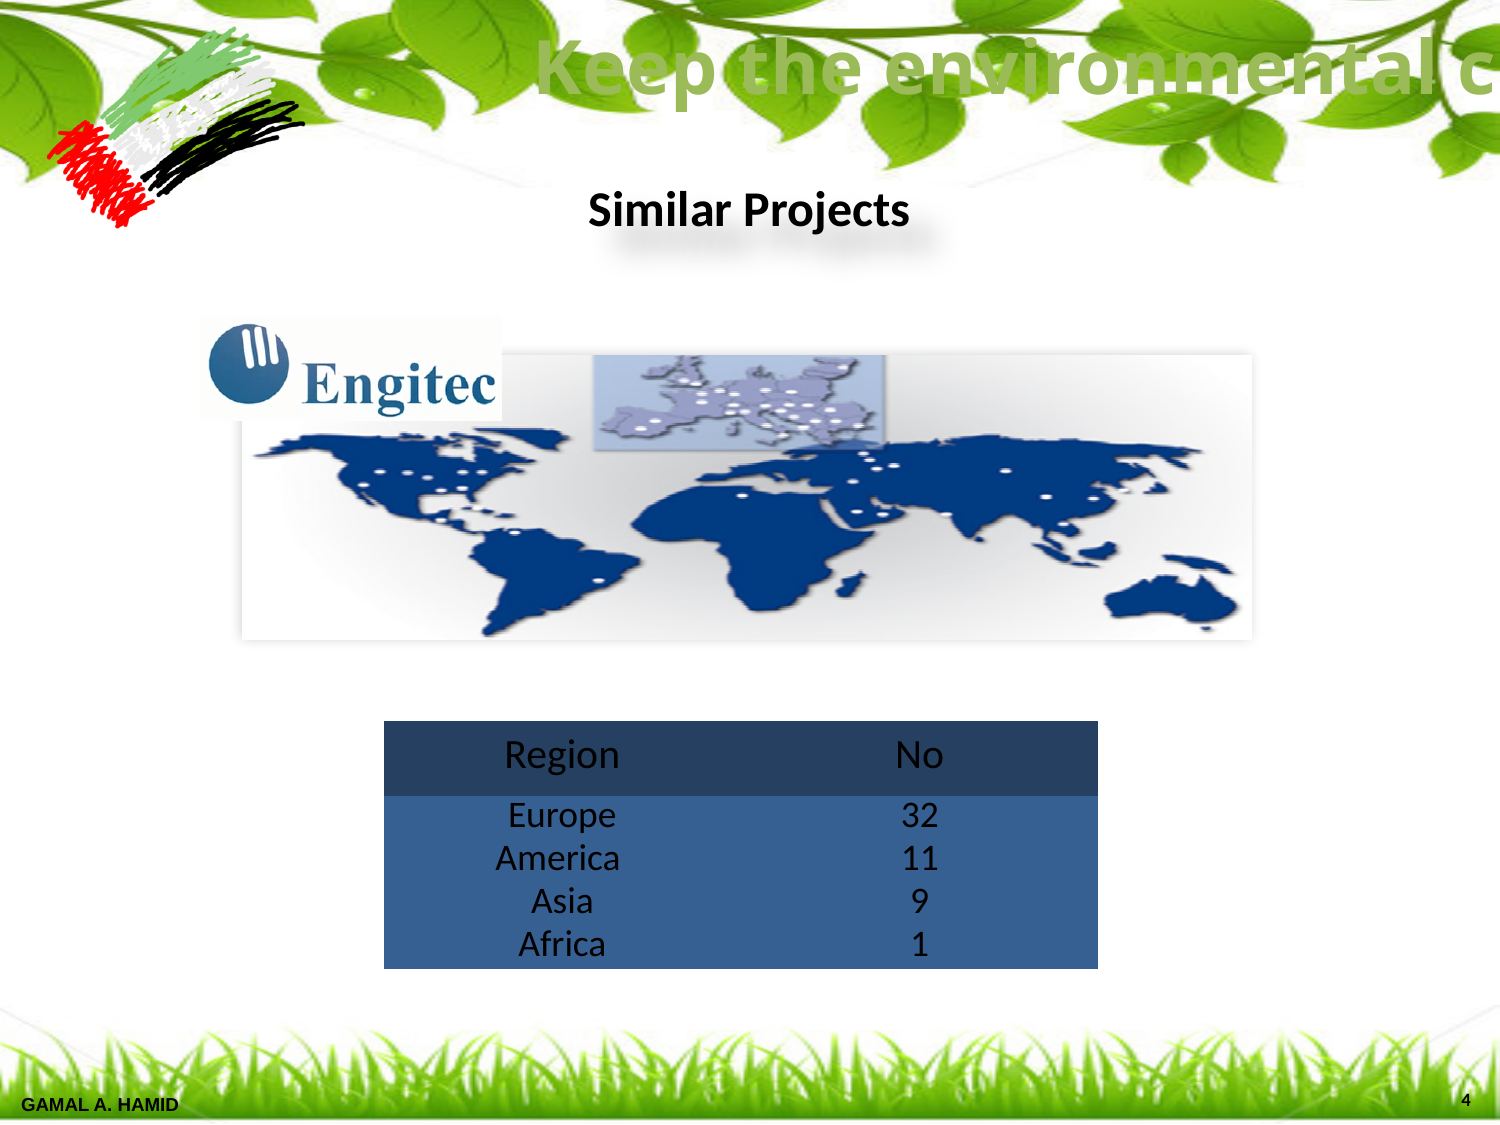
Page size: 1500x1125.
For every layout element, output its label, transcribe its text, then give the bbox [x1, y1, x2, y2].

table_cell 32 [741, 796, 1098, 839]
table_header No [741, 721, 1098, 796]
table_cell 1 [741, 925, 1098, 969]
picture [0, 1005, 1500, 1124]
title Similar Projects [75, 112, 1425, 300]
table_header Region [384, 721, 741, 796]
table_cell Asia [384, 883, 741, 925]
table_cell Europe [384, 796, 741, 839]
table_cell America [384, 839, 741, 883]
table_cell Africa [384, 925, 741, 969]
table_cell 11 [741, 839, 1098, 883]
picture [200, 315, 1252, 640]
table_cell 9 [741, 883, 1098, 925]
picture [687, 61, 703, 86]
picture [0, 0, 1500, 250]
